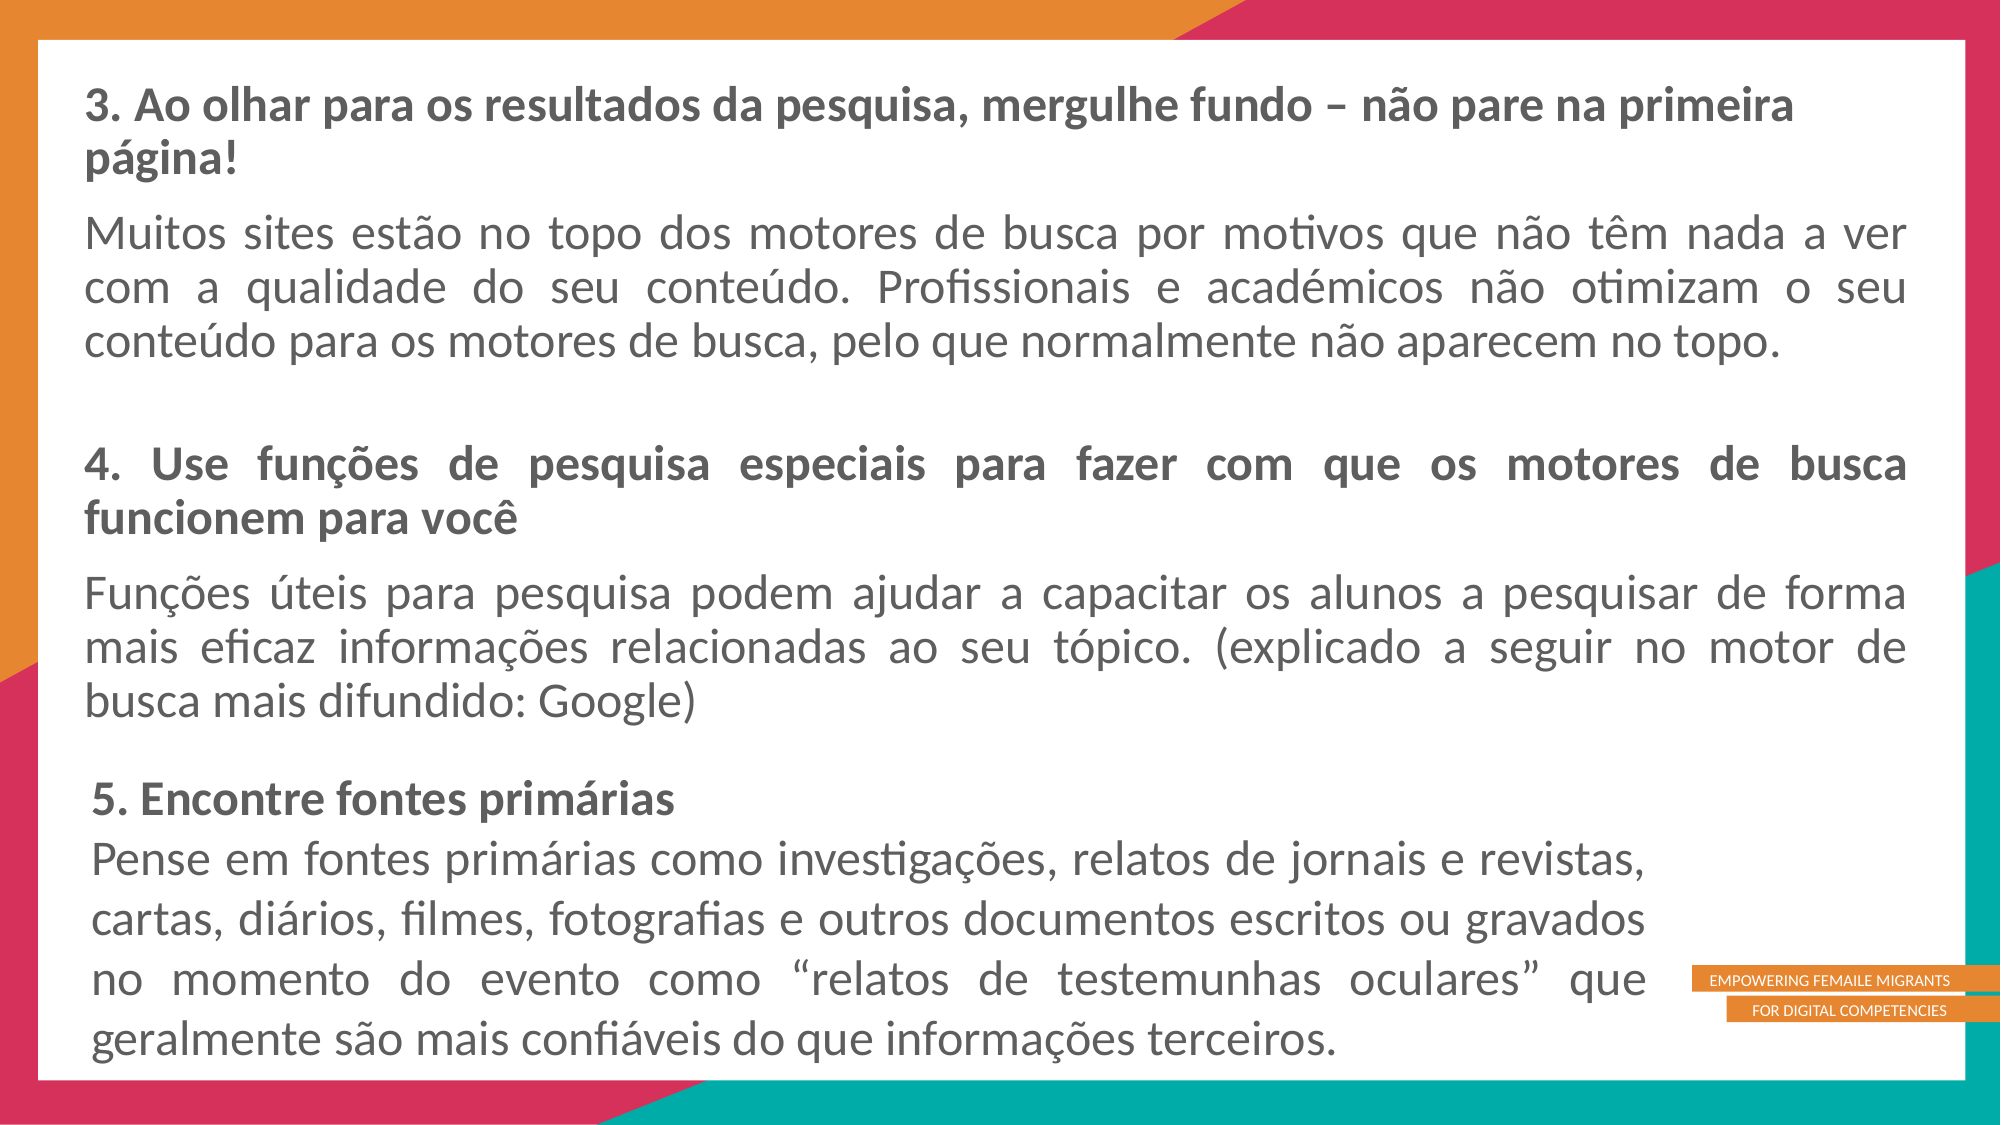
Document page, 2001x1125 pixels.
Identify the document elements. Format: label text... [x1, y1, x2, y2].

list 3. Ao olhar para os resultados da pesquisa, mergulhe fundo – não pare na primeira página! Muitos sites estão no topo dos motores de busca por motivos que não têm nada a ver com a qualidade do seu conteúdo. Profissionais e académicos não otimizam o seu conteúdo para os motores de busca, pelo que normalmente não aparecem no topo. 4. Use funções de pesquisa especiais para fazer com que os motores de busca funcionem para você Funções úteis para pesquisa podem ajudar a capacitar os alunos a pesquisar de forma mais eficaz informações relacionadas ao seu tópico. (explicado a seguir no motor de busca mais difundido: Google) [69, 70, 1924, 761]
text_box 5. Encontre fontes primárias Pense em fontes primárias como investigações, relatos de jornais e revistas, cartas, diários, filmes, fotografias e outros documentos escritos ou gravados no momento do evento como “relatos de testemunhas oculares” que geralmente são mais confiáveis do que informações terceiros. [76, 757, 1663, 1073]
